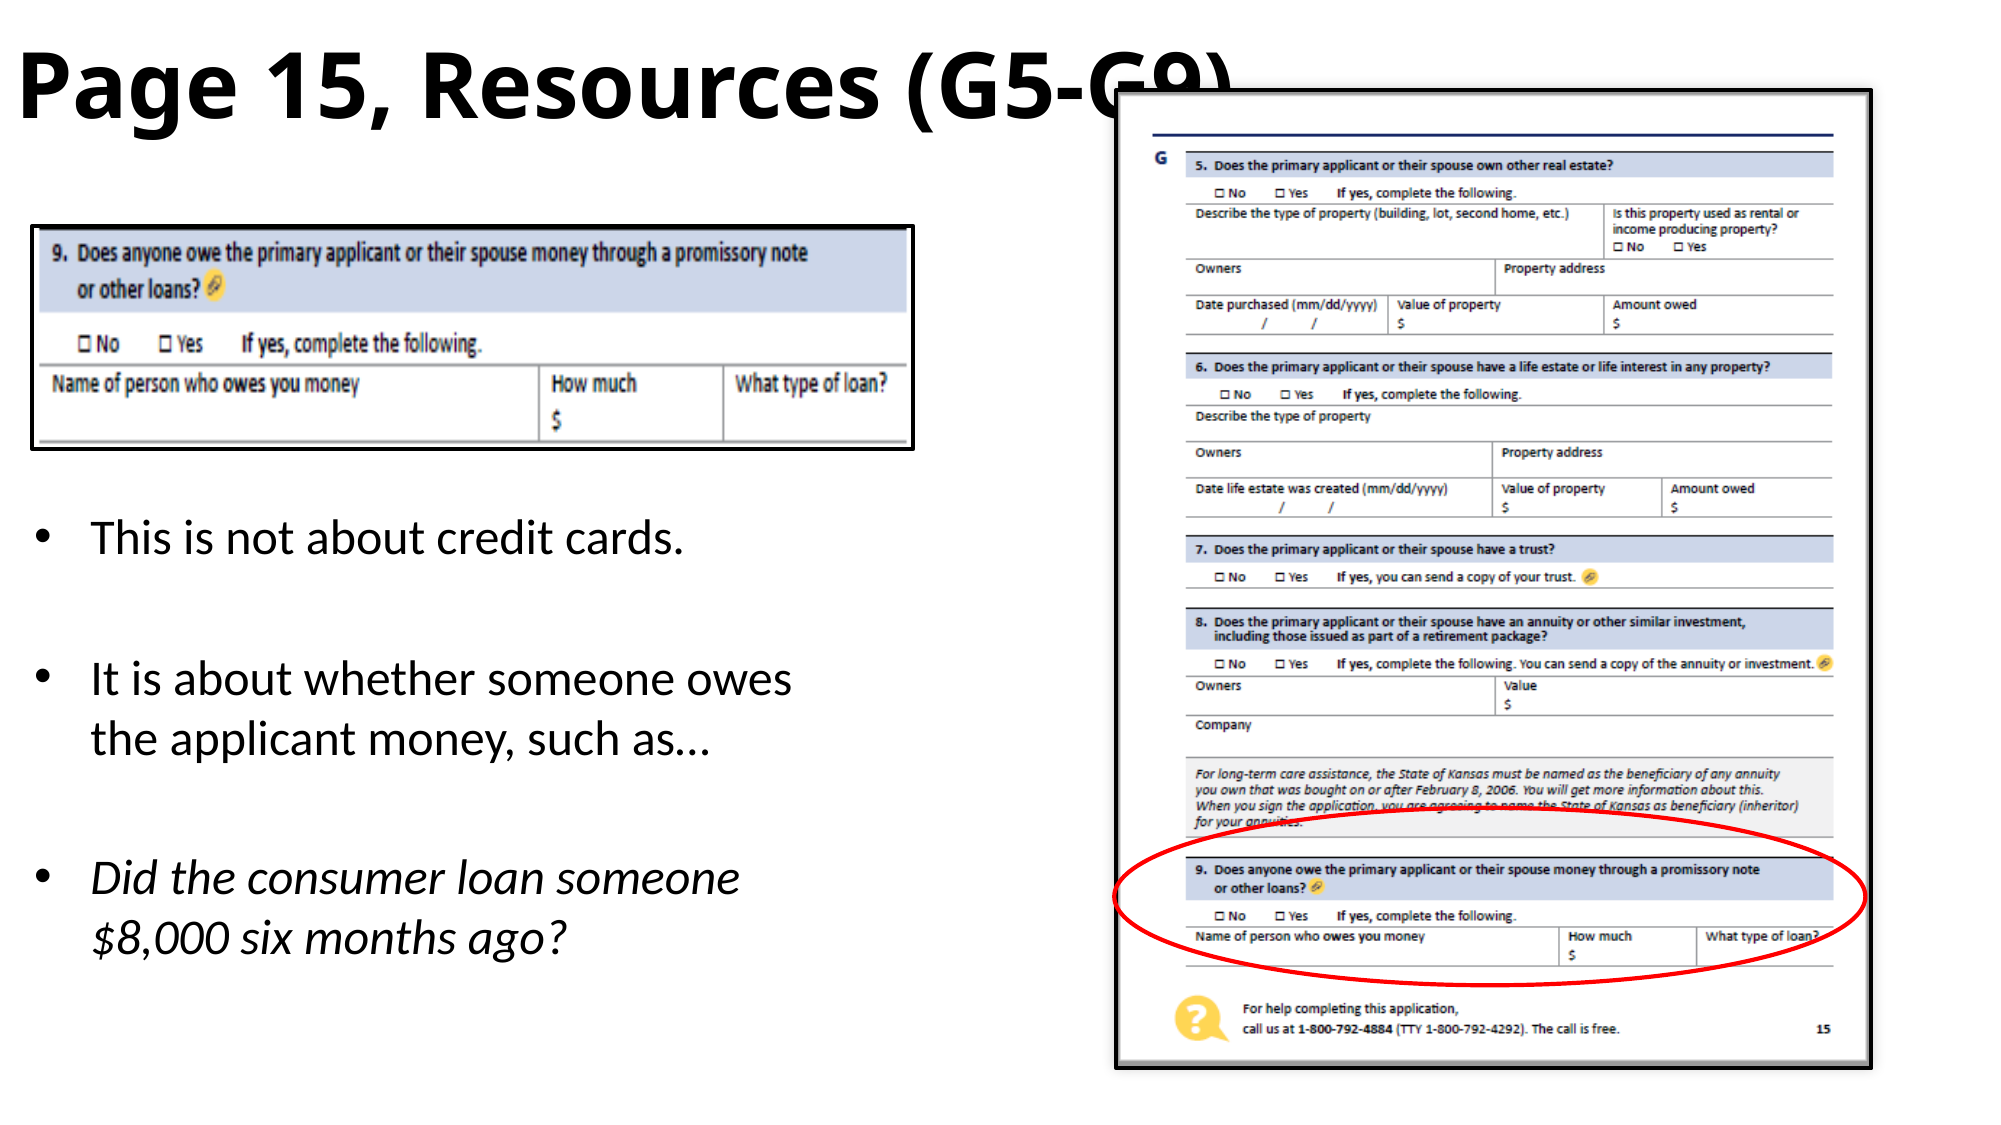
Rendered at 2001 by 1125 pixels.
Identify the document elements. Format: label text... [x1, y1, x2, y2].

picture [1118, 92, 1870, 1067]
title Page 15, Resources (G5-G9) [0, 0, 1725, 178]
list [34, 228, 911, 447]
text_box [1113, 882, 1118, 911]
text_box [39, 368, 917, 944]
text_box This is not about credit cards. It is about whether someone owes the applicant money, such as… Did the consumer loan someone $8,000 six months ago? [19, 497, 877, 973]
